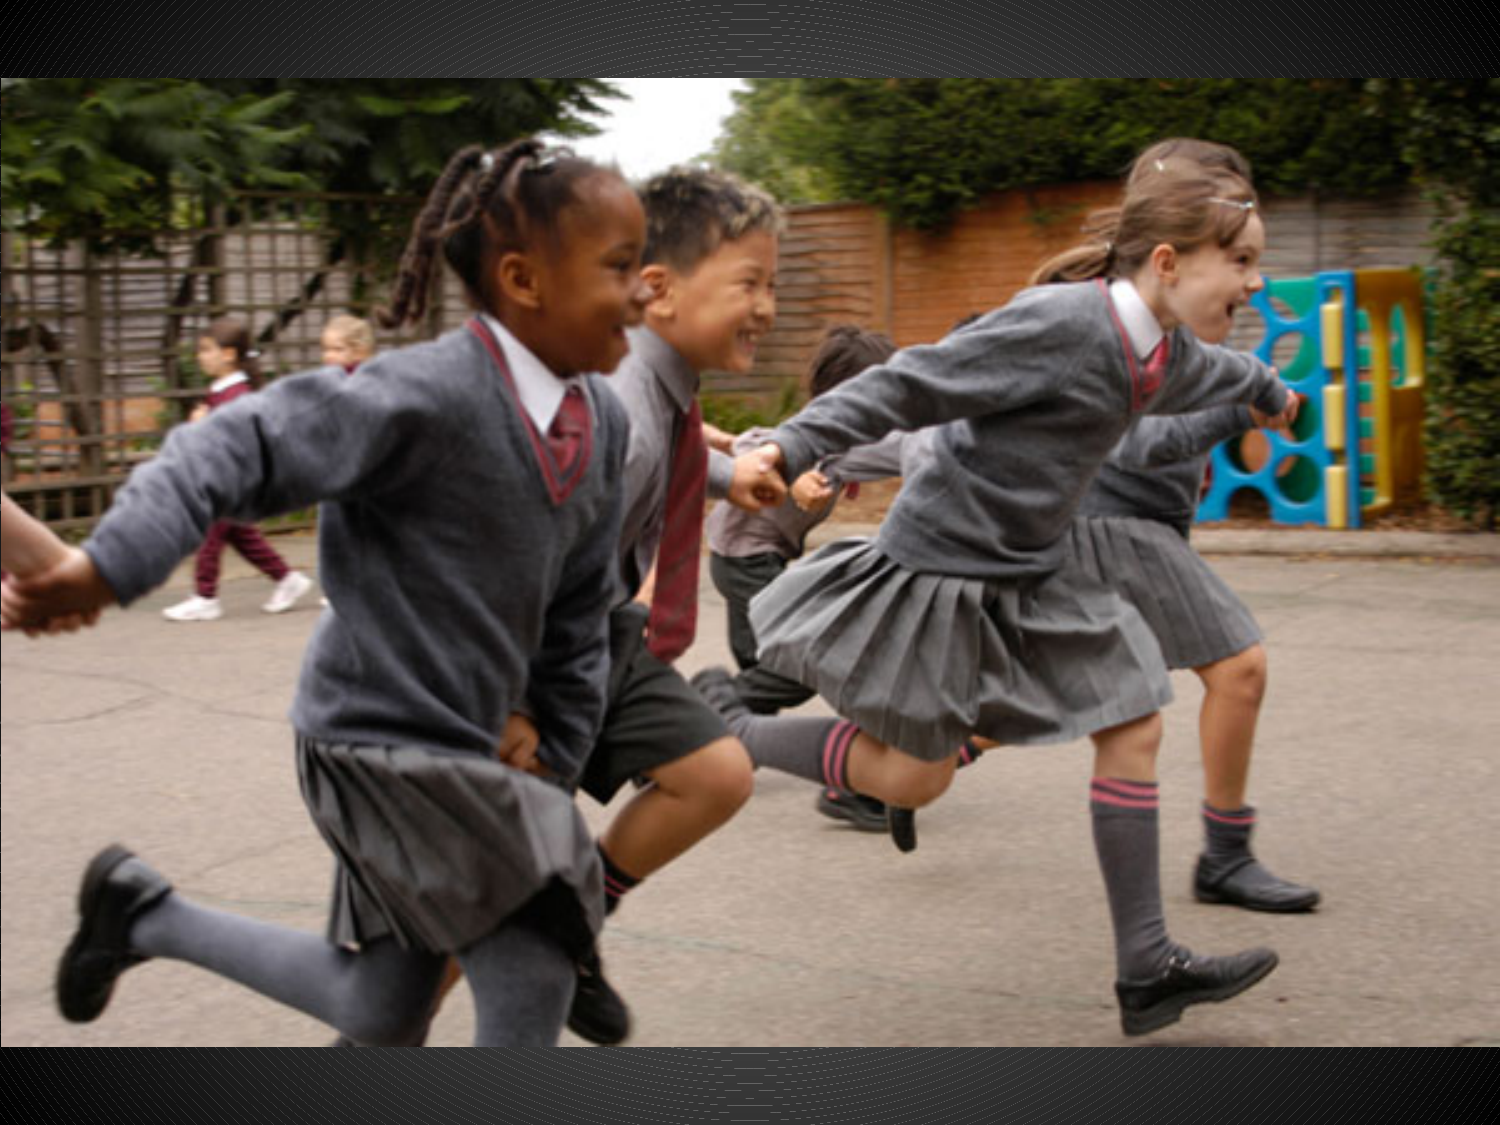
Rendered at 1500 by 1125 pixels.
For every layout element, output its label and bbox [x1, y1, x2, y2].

list [1, 77, 1500, 1047]
